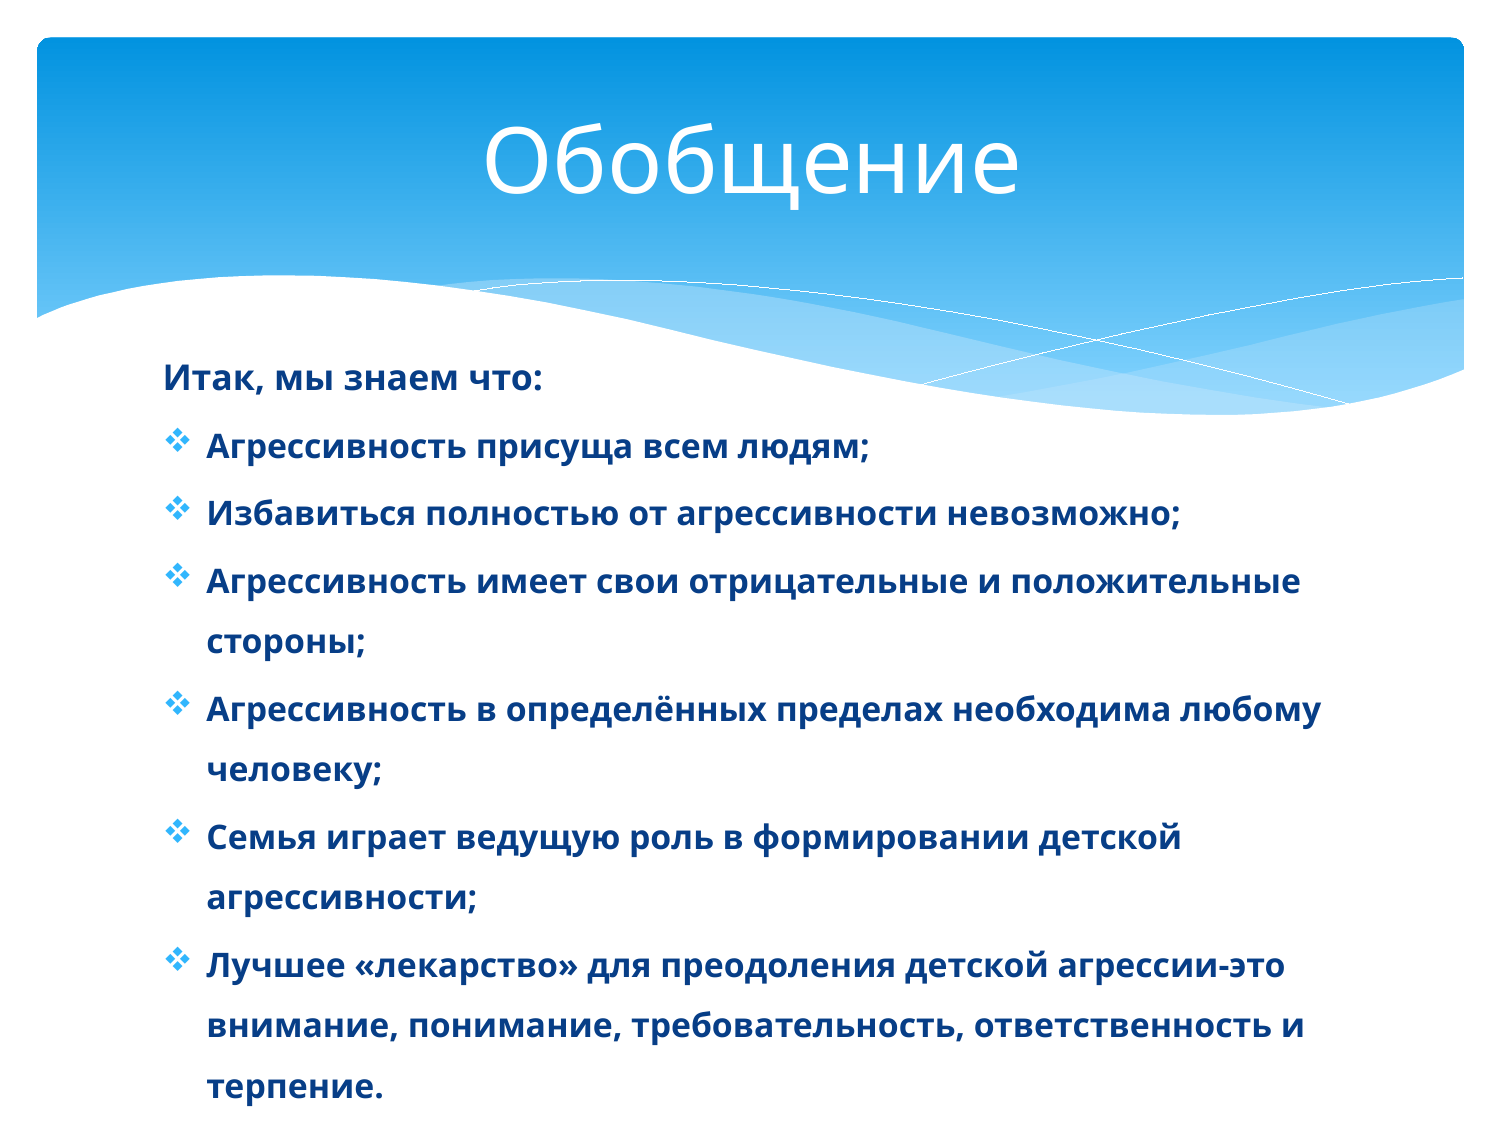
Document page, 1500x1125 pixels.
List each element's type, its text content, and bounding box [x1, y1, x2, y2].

title Обобщение [76, 54, 1427, 261]
list Итак, мы знаем что: Агрессивность присуща всем людям; Избавиться полностью от агрессивности невозможно; Агрессивность имеет свои отрицательные и положительные стороны; Агрессивность в определённых пределах необходима любому человеку; Семья играет ведущую роль в формировании детской агрессивности; Лучшее «лекарство» для преодоления детской агрессии-это внимание, понимание, требовательность, ответственность и терпение. [147, 326, 1363, 1118]
